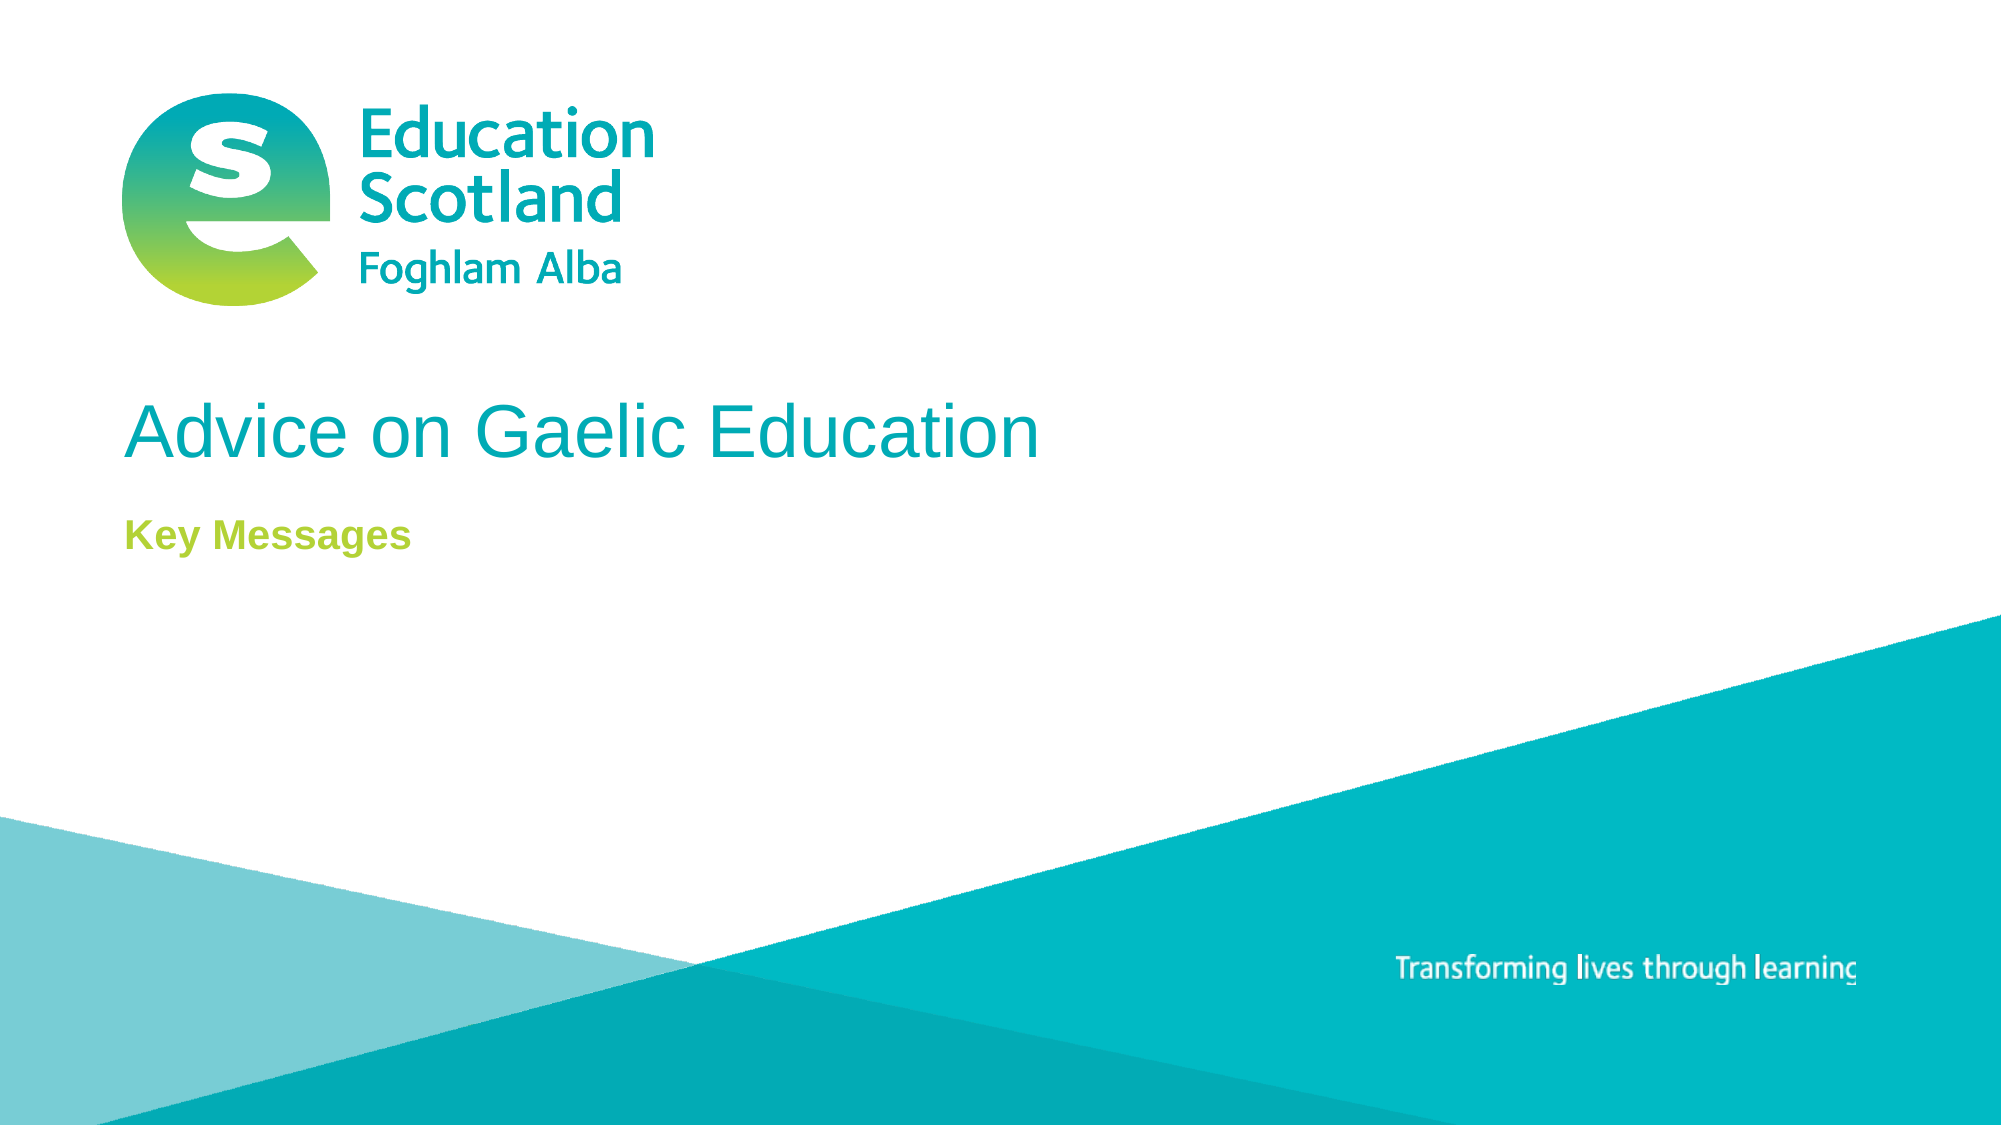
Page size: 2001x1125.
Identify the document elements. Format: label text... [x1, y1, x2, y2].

text_box Key Messages [109, 500, 1854, 565]
text_box Advice on Gaelic Education [109, 375, 1854, 481]
picture [107, 86, 665, 322]
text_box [0, 608, 2000, 1125]
